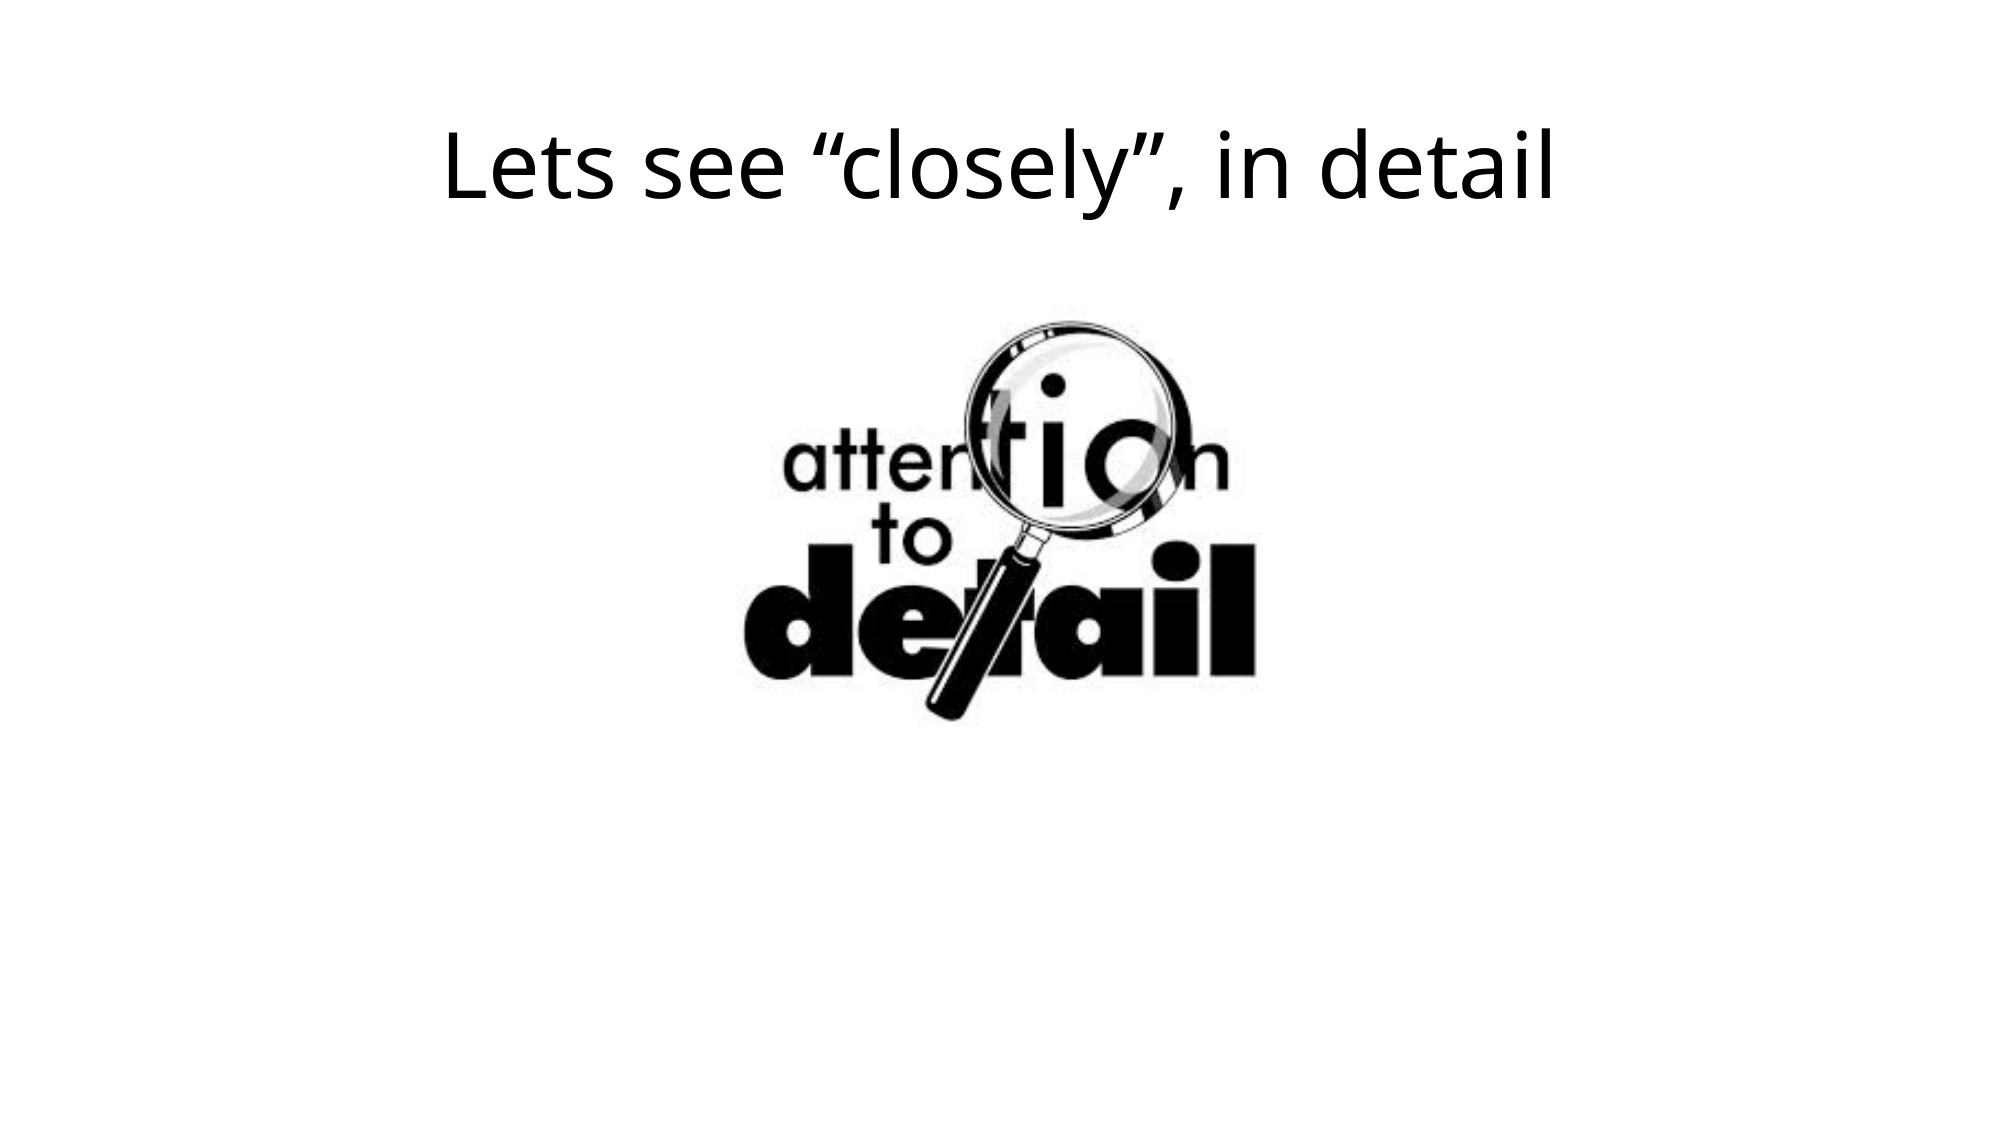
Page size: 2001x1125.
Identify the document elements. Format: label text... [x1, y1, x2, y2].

title Lets see “closely”, in detail [137, 59, 1863, 278]
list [719, 306, 1281, 737]
